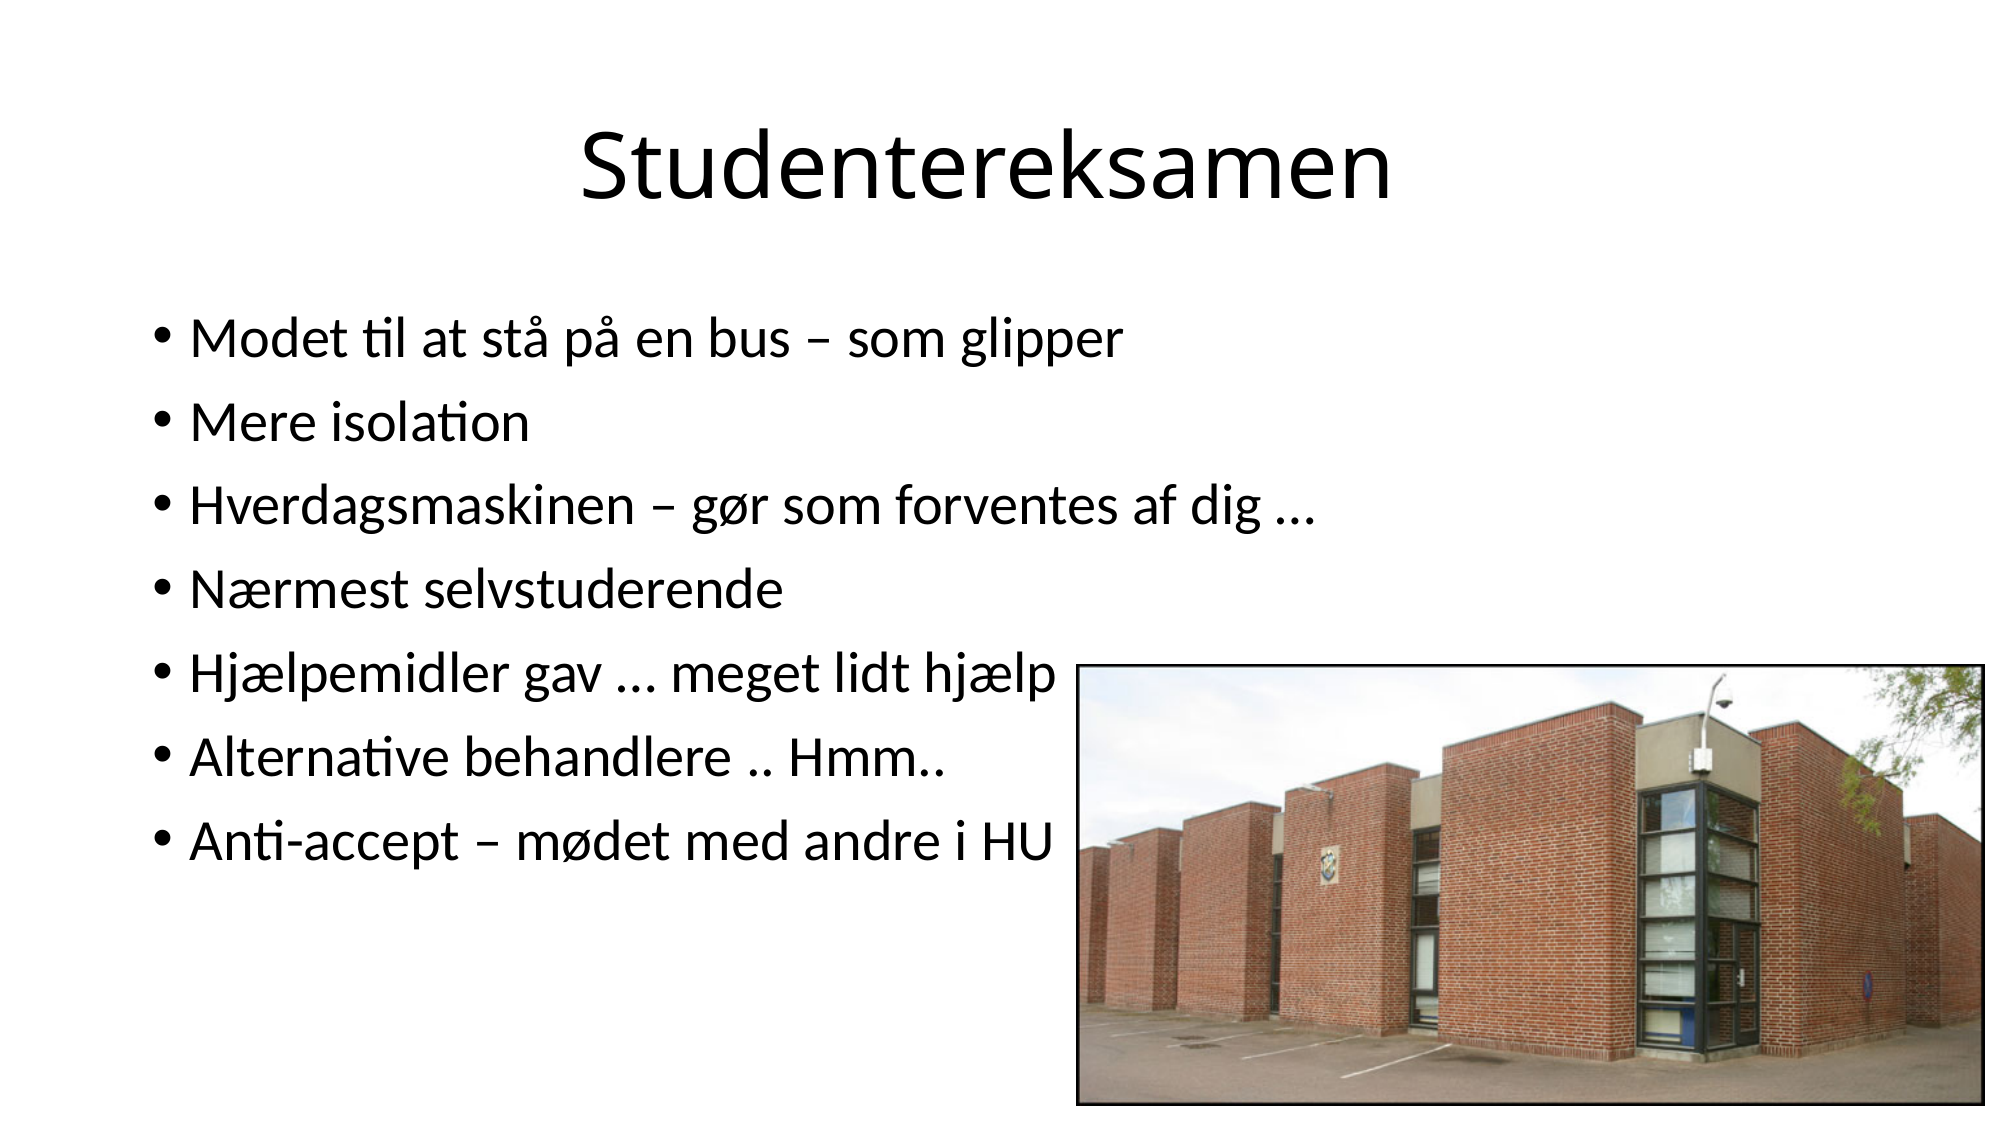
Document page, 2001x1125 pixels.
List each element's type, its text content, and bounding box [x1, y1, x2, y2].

picture [1076, 664, 1985, 1106]
title Studentereksamen [137, 59, 1863, 278]
list Modet til at stå på en bus – som glipper Mere isolation Hverdagsmaskinen – gør som forventes af dig … Nærmest selvstuderende Hjælpemidler gav … meget lidt hjælp Alternative behandlere .. Hmm.. Anti-accept – mødet med andre i HU [137, 299, 1863, 1014]
